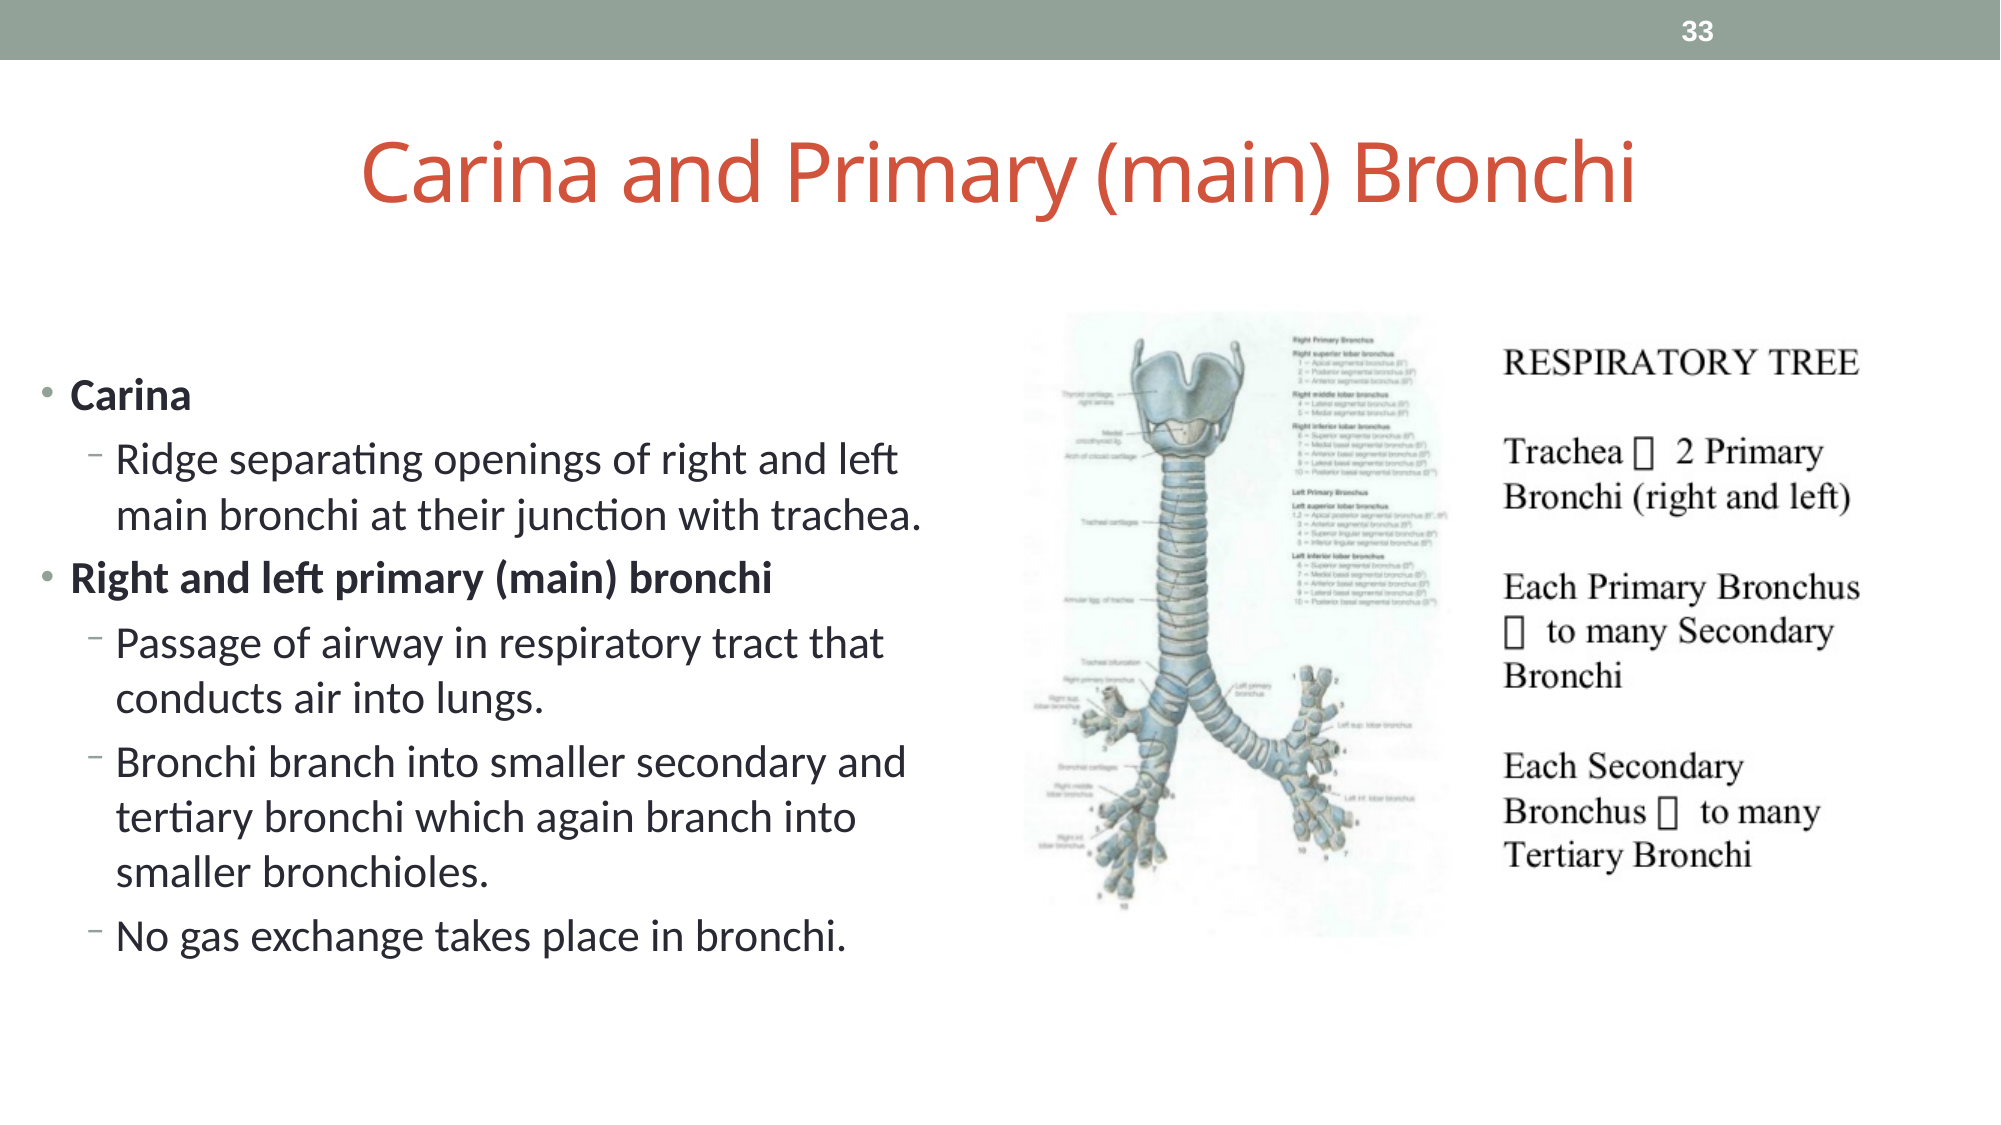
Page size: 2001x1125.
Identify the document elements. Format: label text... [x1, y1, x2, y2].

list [960, 280, 1920, 1001]
slide_number 33 [1666, 3, 1900, 57]
title Carina and Primary (main) Bronchi [99, 87, 1900, 250]
list Carina Ridge separating openings of right and left main bronchi at their junction with trachea. Right and left primary (main) bronchi Passage of airway in respiratory tract that conducts air into lungs. Bronchi branch into smaller secondary and tertiary bronchi which again branch into smaller bronchioles. No gas exchange takes place in bronchi. [25, 357, 986, 1051]
